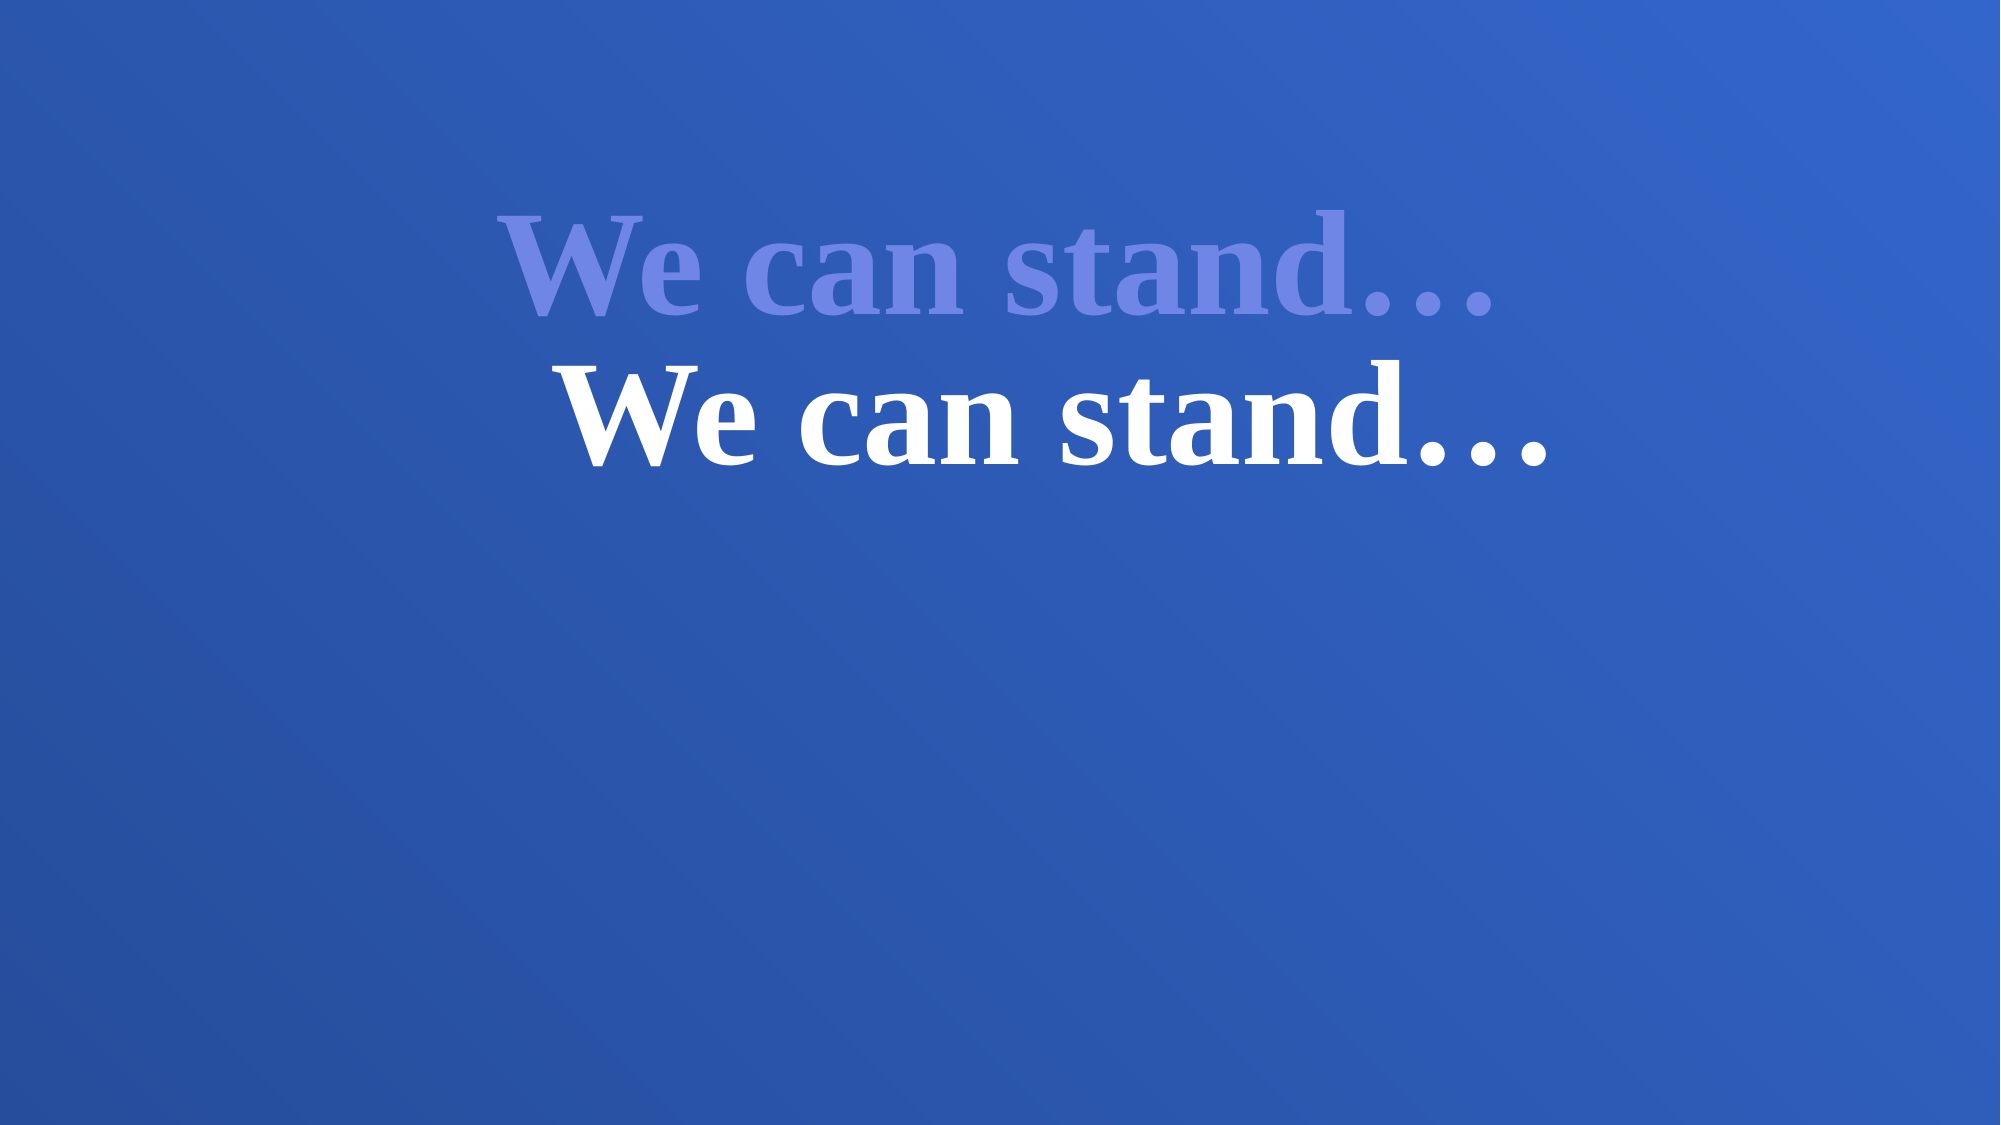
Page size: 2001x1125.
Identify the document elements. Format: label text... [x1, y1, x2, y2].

text_box We can stand… We can stand… [0, 187, 2000, 503]
